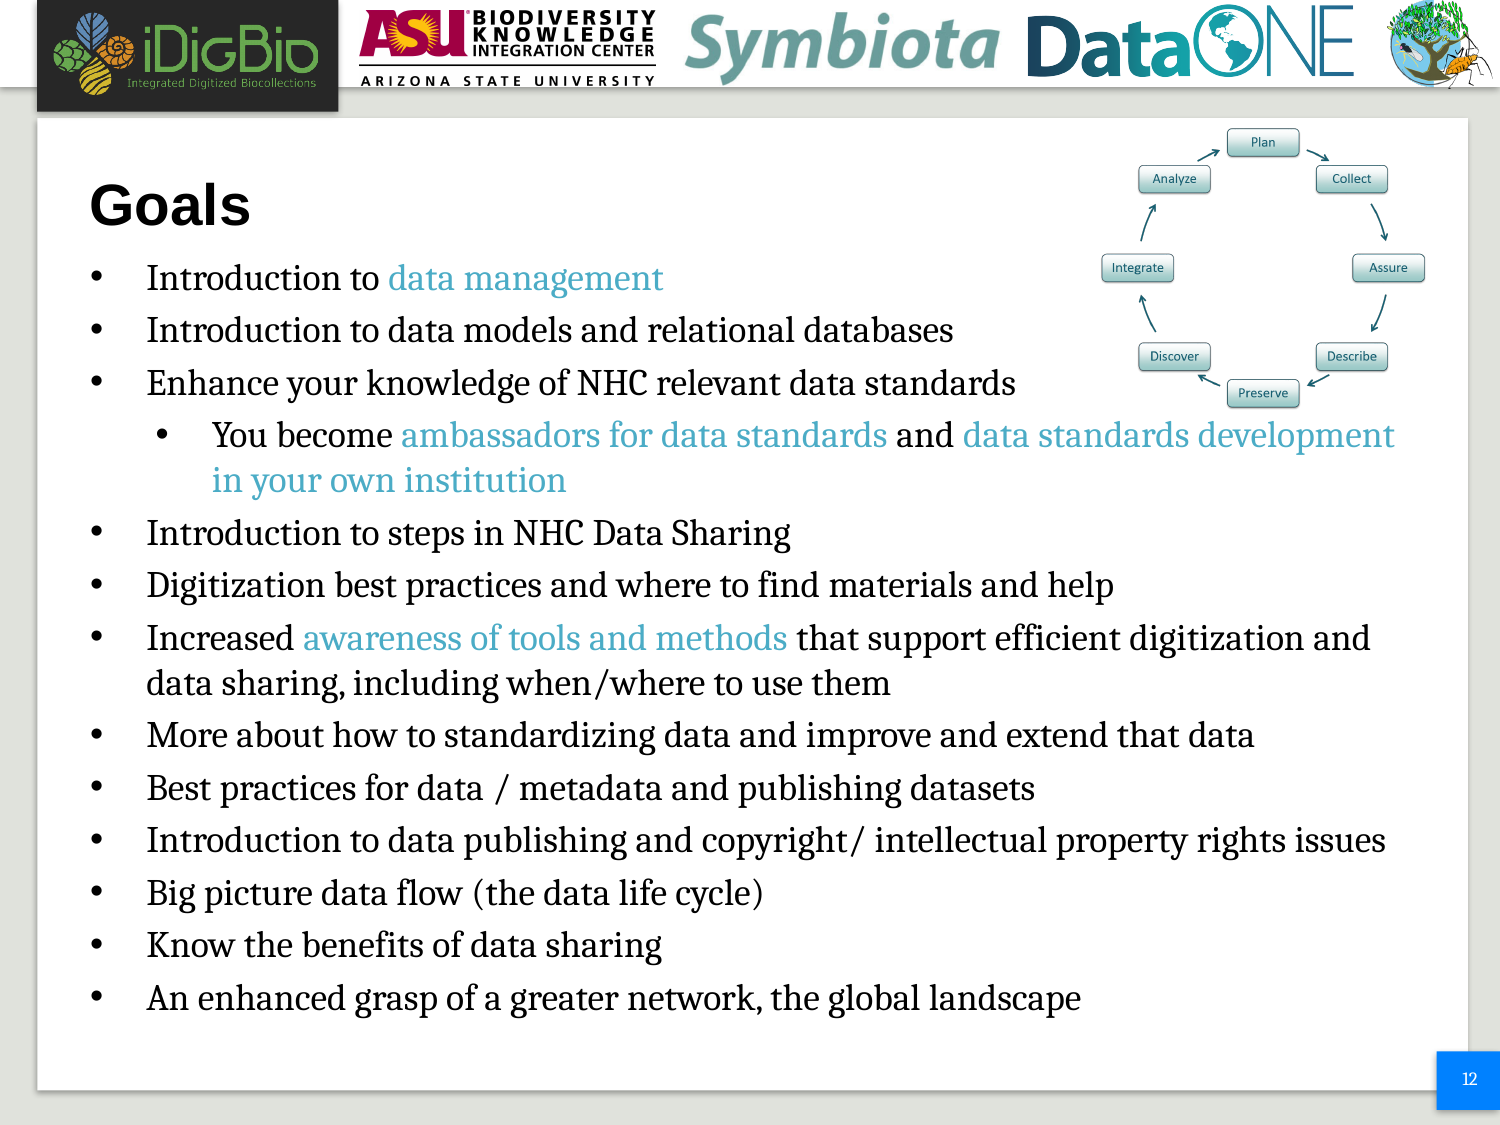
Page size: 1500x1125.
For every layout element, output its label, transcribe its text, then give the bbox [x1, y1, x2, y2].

picture [1070, 124, 1456, 415]
list Introduction to data management Introduction to data models and relational databases Enhance your knowledge of NHC relevant data standards You become ambassadors for data standards and data standards development in your own institution Introduction to steps in NHC Data Sharing Digitization best practices and where to find materials and help Increased awareness of tools and methods that support efficient digitization and data sharing, including when/where to use them More about how to standardizing data and improve and extend that data Best practices for data / metadata and publishing datasets Introduction to data publishing and copyright/ intellectual property rights issues Big picture data flow (the data life cycle) Know the benefits of data sharing An enhanced grasp of a greater network, the global landscape [75, 245, 1425, 1044]
picture [1387, 0, 1493, 89]
picture [678, 10, 1014, 86]
picture [1026, 1, 1357, 81]
title Goals [75, 159, 1065, 245]
picture [359, 10, 656, 86]
